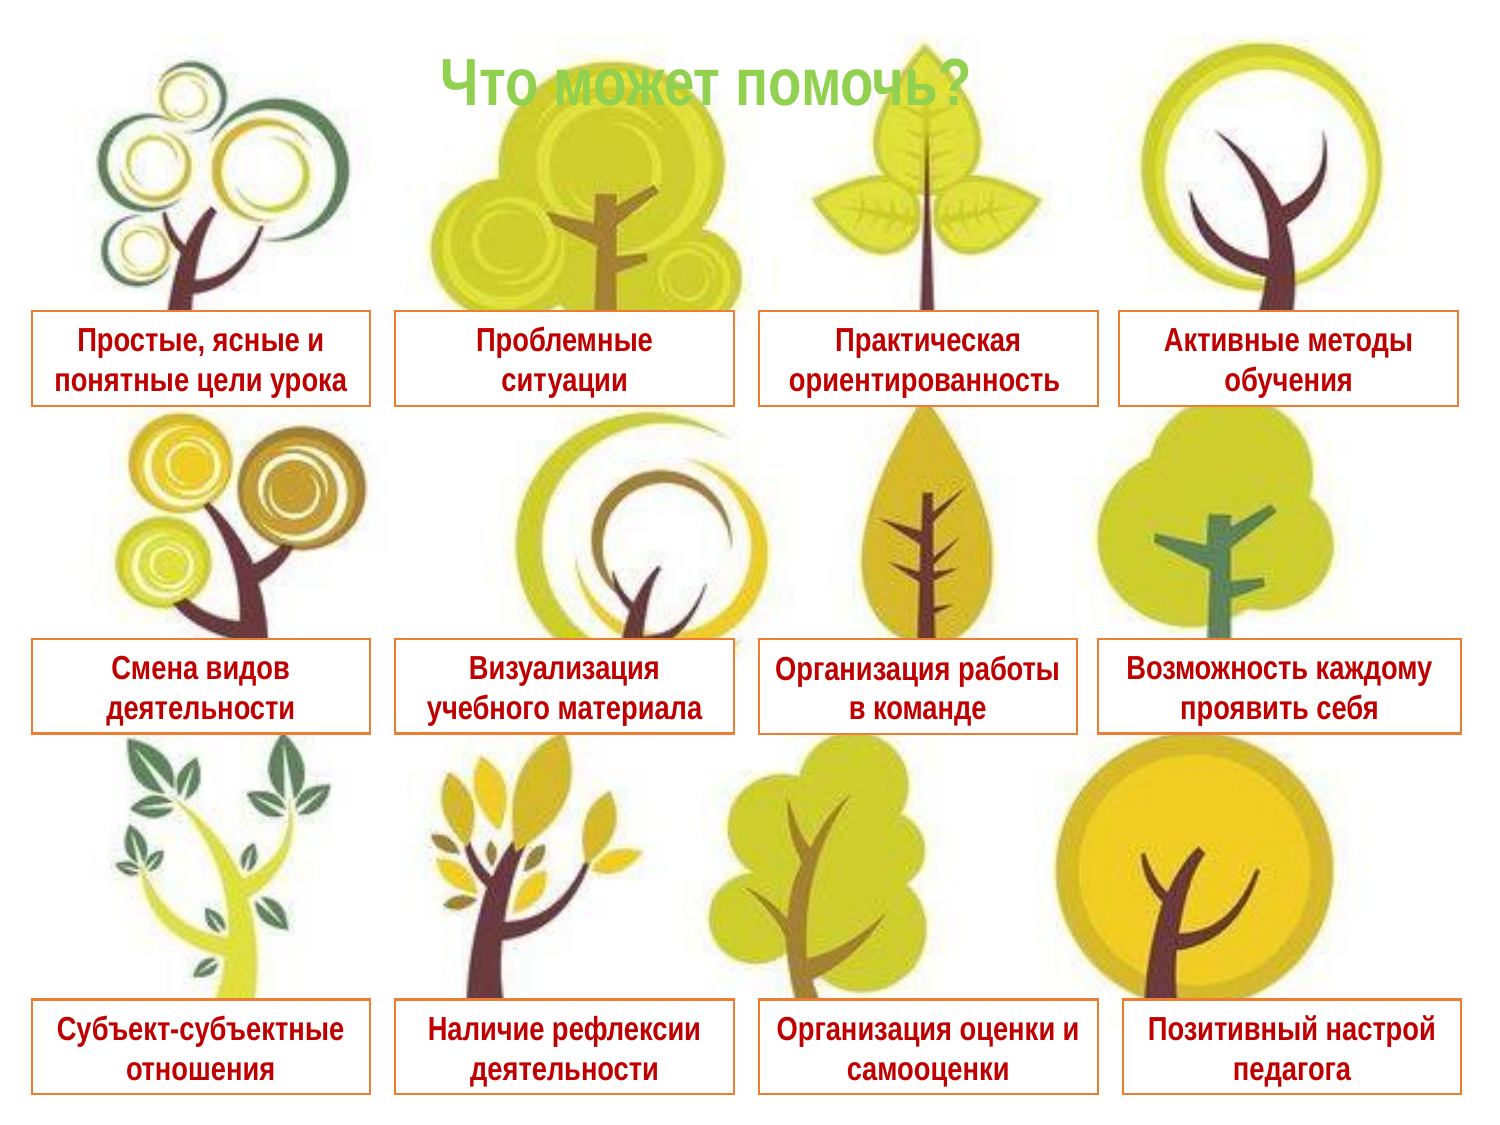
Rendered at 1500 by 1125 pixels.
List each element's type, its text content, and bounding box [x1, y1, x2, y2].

text_box Практическая ориентированность [758, 310, 1099, 407]
text_box Проблемные ситуации [394, 310, 735, 407]
text_box Позитивный настрой педагога [1122, 998, 1462, 1095]
text_box Смена видов деятельности [31, 638, 371, 735]
picture [0, 0, 1500, 1125]
text_box Визуализация учебного материала [394, 638, 735, 735]
text_box Организация оценки и самооценки [758, 998, 1099, 1095]
text_box Простые, ясные и понятные цели урока [31, 310, 371, 407]
text_box Субъект-субъектные отношения [31, 998, 371, 1095]
text_box Организация работы в команде [758, 638, 1078, 735]
text_box Возможность каждому проявить себя [1097, 638, 1462, 735]
text_box Активные методы обучения [1118, 310, 1459, 407]
text_box Наличие рефлексии деятельности [394, 998, 735, 1095]
text_box Что может помочь? [425, 30, 987, 126]
